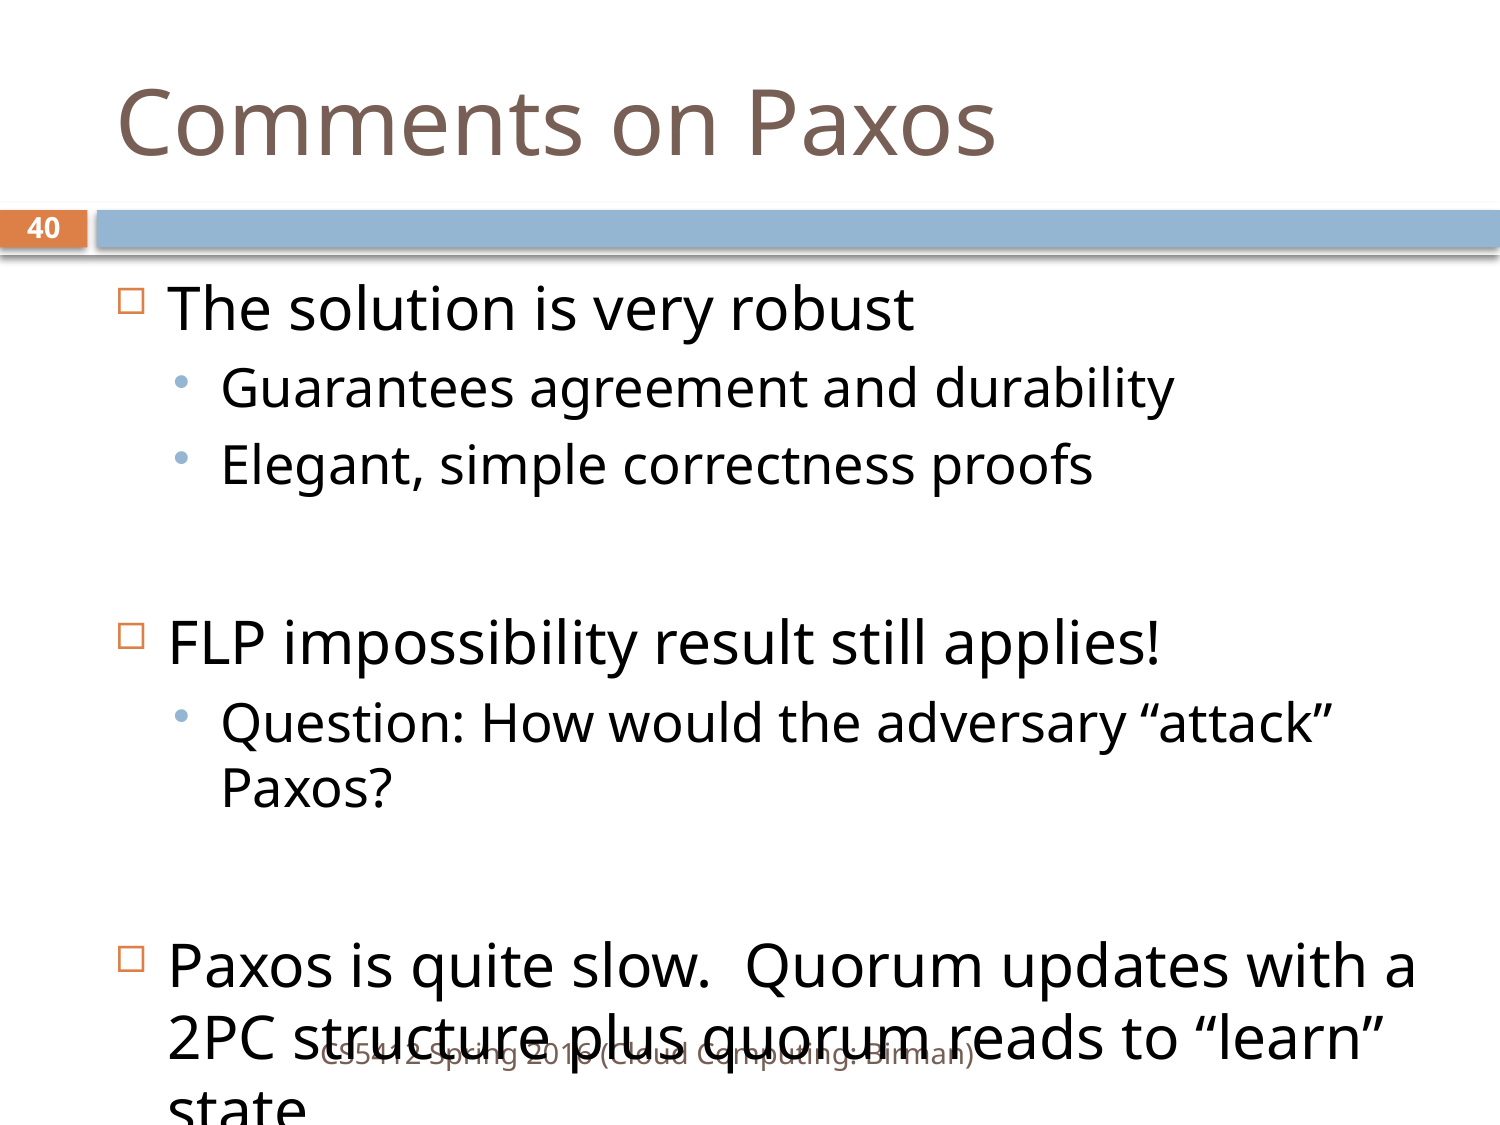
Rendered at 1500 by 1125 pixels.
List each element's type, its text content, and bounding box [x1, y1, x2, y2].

footer CS5412 Spring 2016 (Cloud Computing: Birman) [99, 1024, 990, 1085]
slide_number 40 [0, 208, 88, 249]
title Comments on Paxos [100, 37, 1438, 200]
list The solution is very robust Guarantees agreement and durability Elegant, simple correctness proofs FLP impossibility result still applies! Question: How would the adversary “attack” Paxos? Paxos is quite slow. Quorum updates with a 2PC structure plus quorum reads to “learn” state [100, 262, 1438, 1000]
